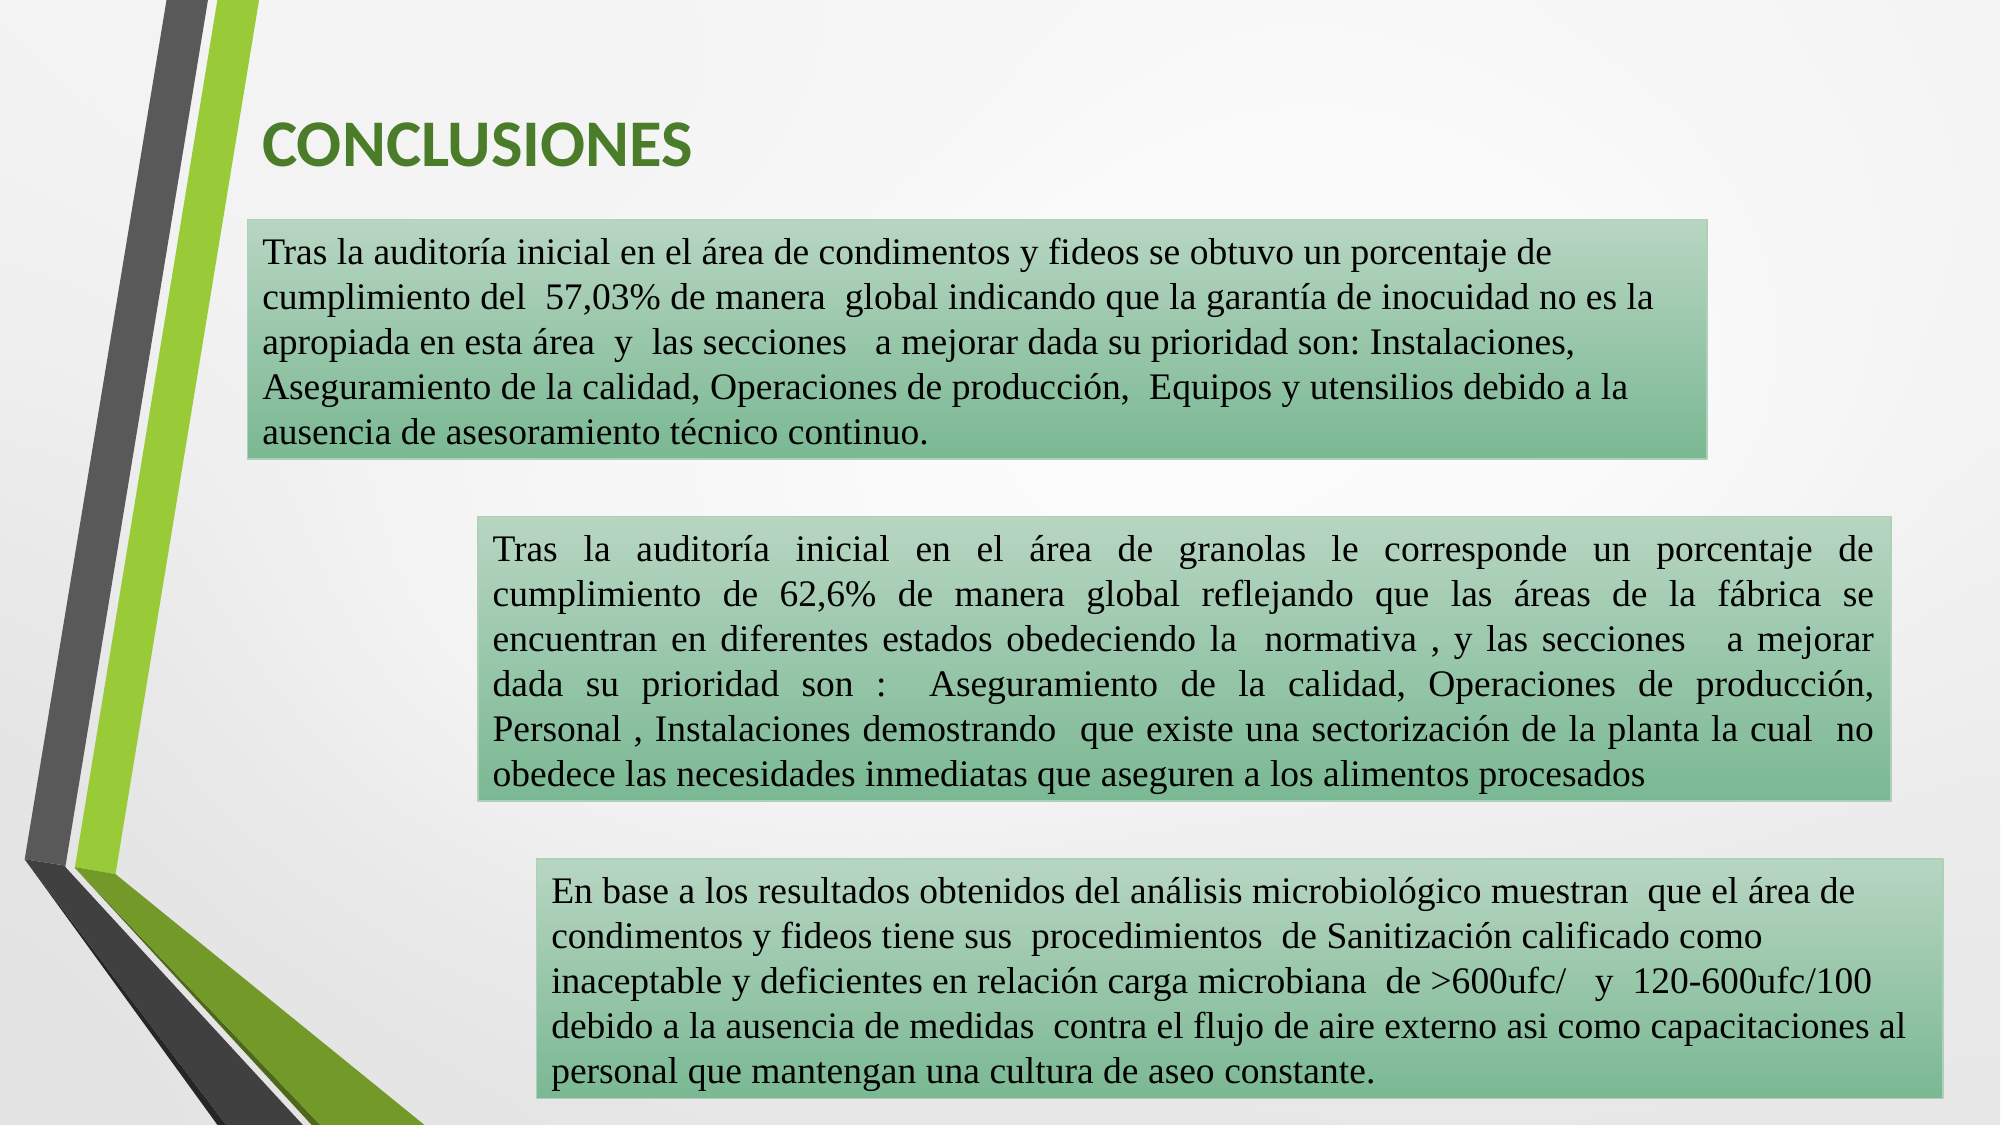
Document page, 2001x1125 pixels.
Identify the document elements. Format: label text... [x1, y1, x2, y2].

text_box CONCLUSIONES [247, 87, 1812, 188]
text_box Tras la auditoría inicial en el área de condimentos y fideos se obtuvo un porcentaje de cumplimiento del 57,03% de manera global indicando que la garantía de inocuidad no es la apropiada en esta área y las secciones a mejorar dada su prioridad son: Instalaciones, Aseguramiento de la calidad, Operaciones de producción, Equipos y utensilios debido a la ausencia de asesoramiento técnico continuo. [247, 219, 1708, 460]
text_box Tras la auditoría inicial en el área de granolas le corresponde un porcentaje de cumplimiento de 62,6% de manera global reflejando que las áreas de la fábrica se encuentran en diferentes estados obedeciendo la normativa , y las secciones a mejorar dada su prioridad son : Aseguramiento de la calidad, Operaciones de producción, Personal , Instalaciones demostrando que existe una sectorización de la planta la cual no obedece las necesidades inmediatas que aseguren a los alimentos procesados [477, 516, 1892, 802]
